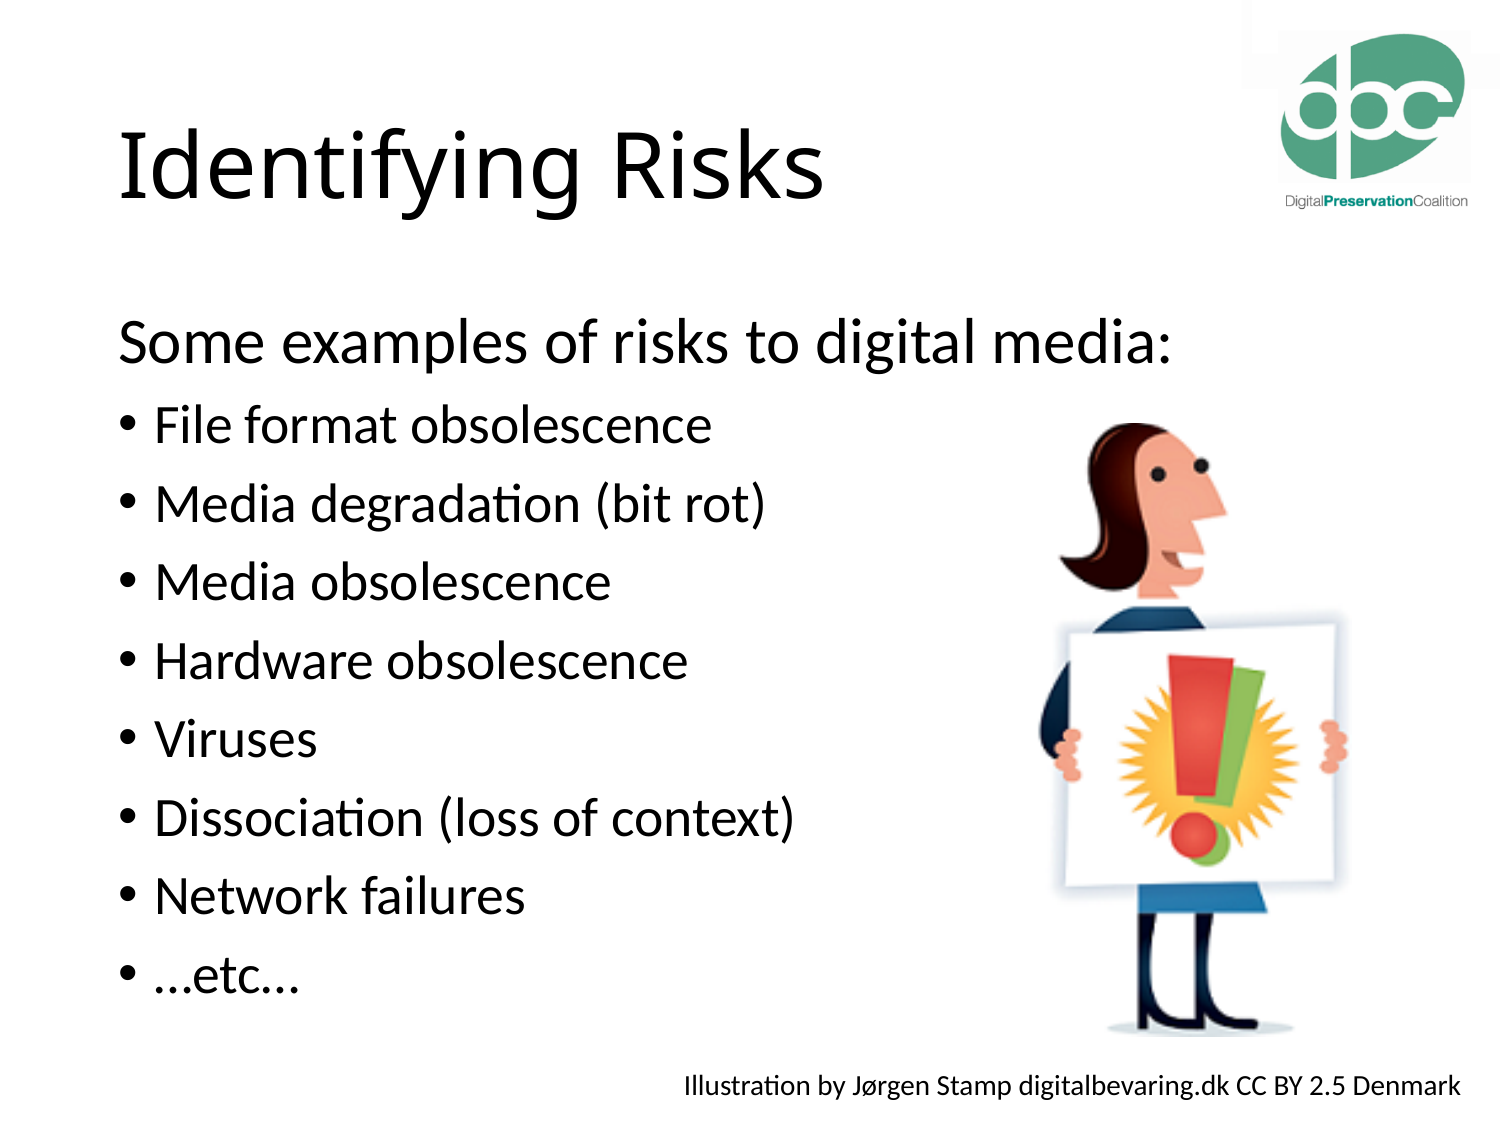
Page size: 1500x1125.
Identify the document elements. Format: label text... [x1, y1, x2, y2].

list Some examples of risks to digital media: File format obsolescence Media degradation (bit rot) Media obsolescence Hardware obsolescence Viruses Dissociation (loss of context) Network failures …etc… [103, 299, 1397, 1014]
picture [995, 423, 1352, 1037]
text_box Illustration by Jørgen Stamp digitalbevaring.dk CC BY 2.5 Denmark [669, 1059, 1489, 1109]
picture [1241, 0, 1500, 253]
title Identifying Risks [103, 59, 1397, 278]
